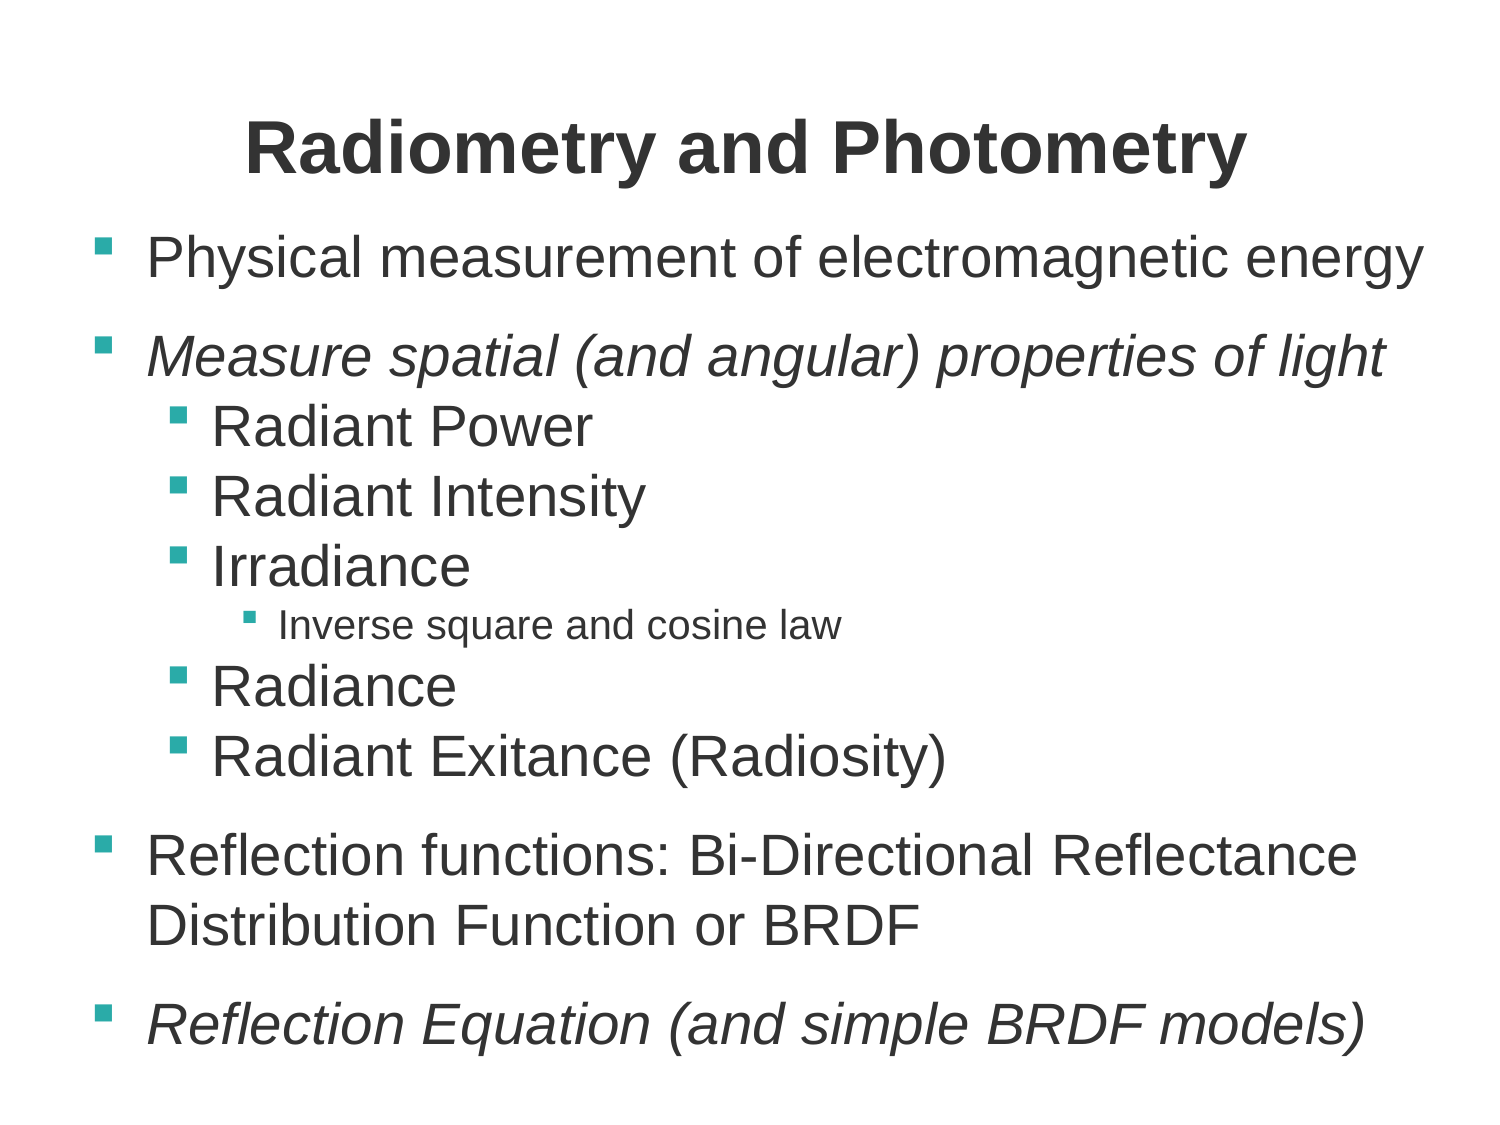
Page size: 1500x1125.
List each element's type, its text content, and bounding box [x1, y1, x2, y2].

list Physical measurement of electromagnetic energy Measure spatial (and angular) properties of light Radiant Power Radiant Intensity Irradiance Inverse square and cosine law Radiance Radiant Exitance (Radiosity) Reflection functions: Bi-Directional Reflectance Distribution Function or BRDF Reflection Equation (and simple BRDF models) [75, 211, 1500, 1037]
title Radiometry and Photometry [111, 87, 1383, 200]
